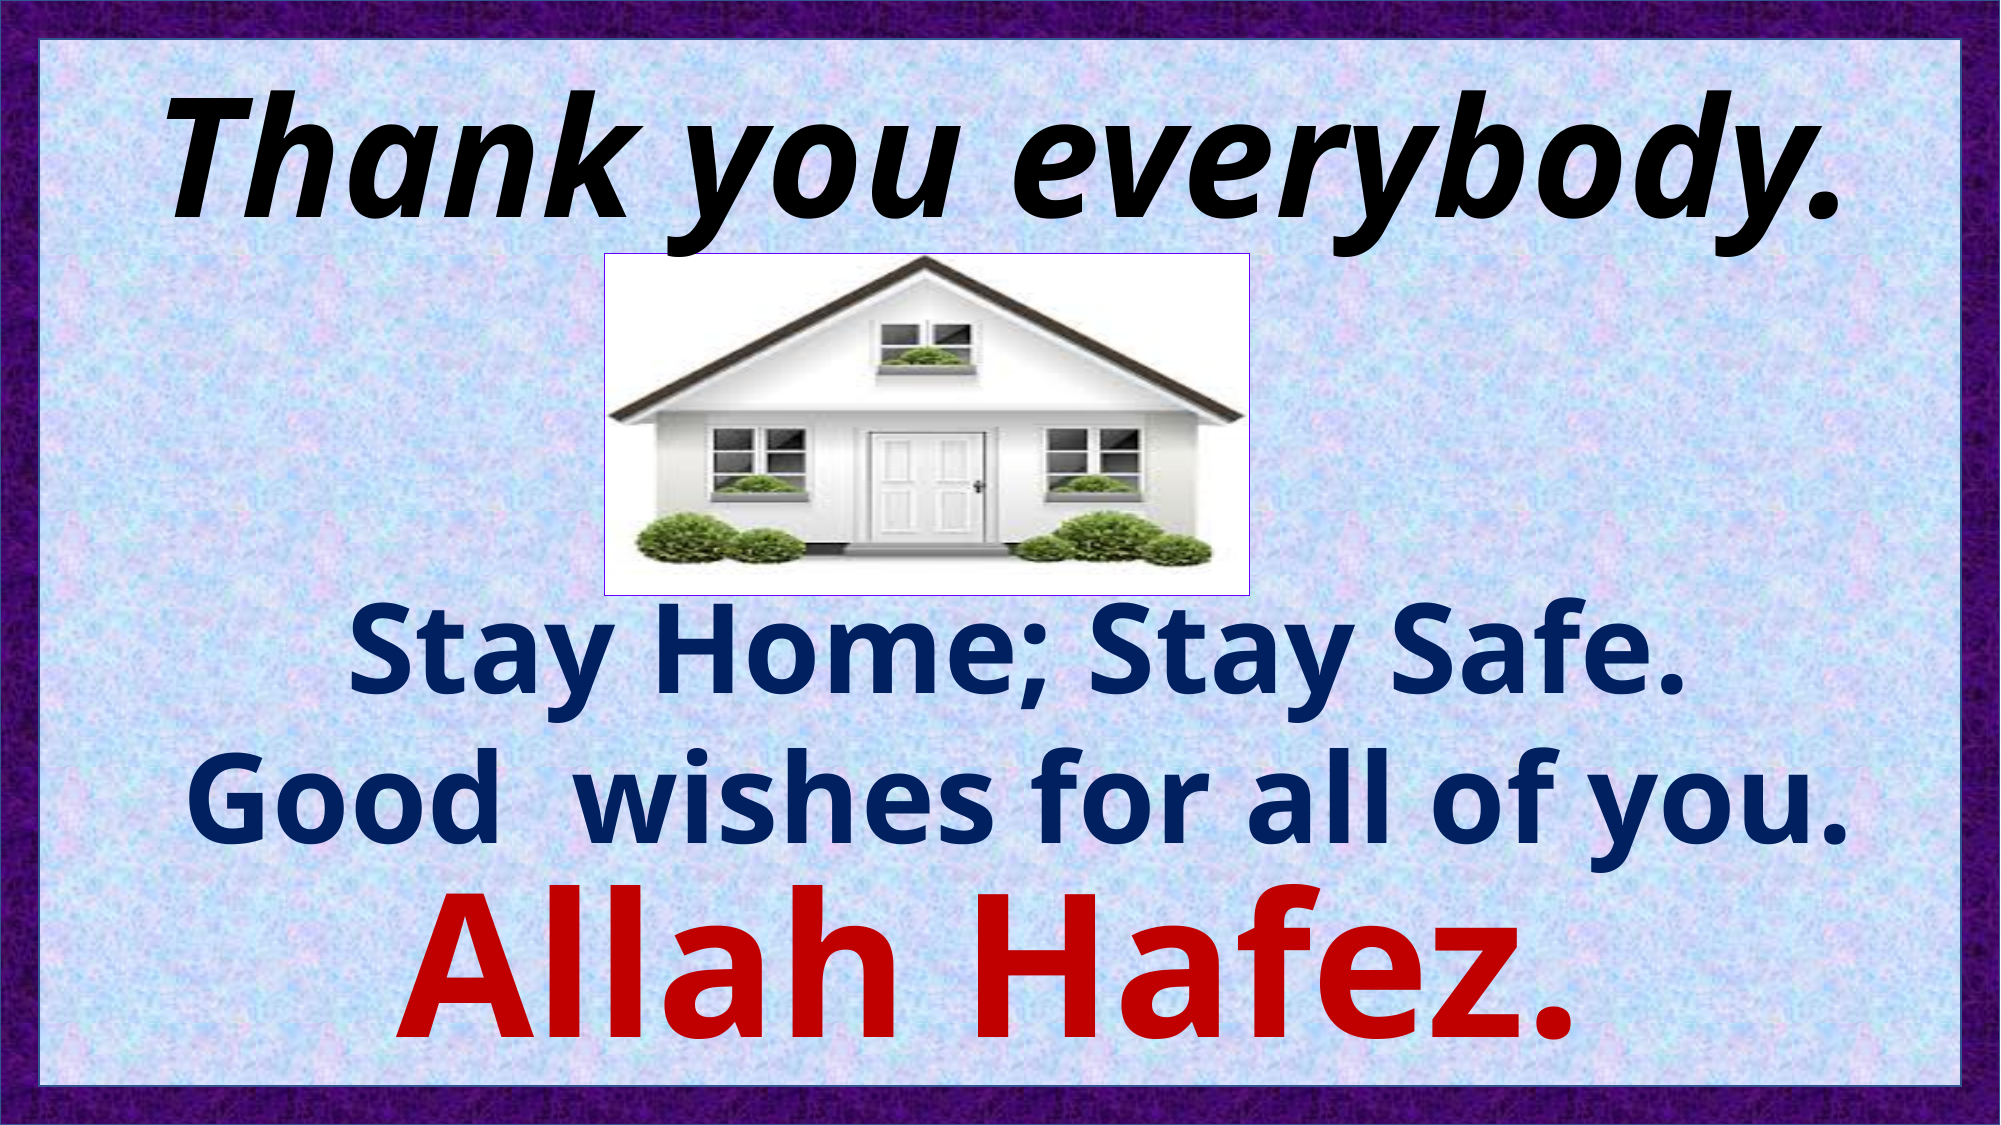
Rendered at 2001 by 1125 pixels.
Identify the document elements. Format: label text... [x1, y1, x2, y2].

text_box Stay Home; Stay Safe. Good wishes for all of you. [161, 561, 1877, 877]
picture [40, 40, 1960, 1085]
text_box Thank you everybody. [78, 43, 1931, 259]
text_box [0, 0, 2000, 1125]
text_box Allah Hafez. [63, 830, 1916, 1086]
